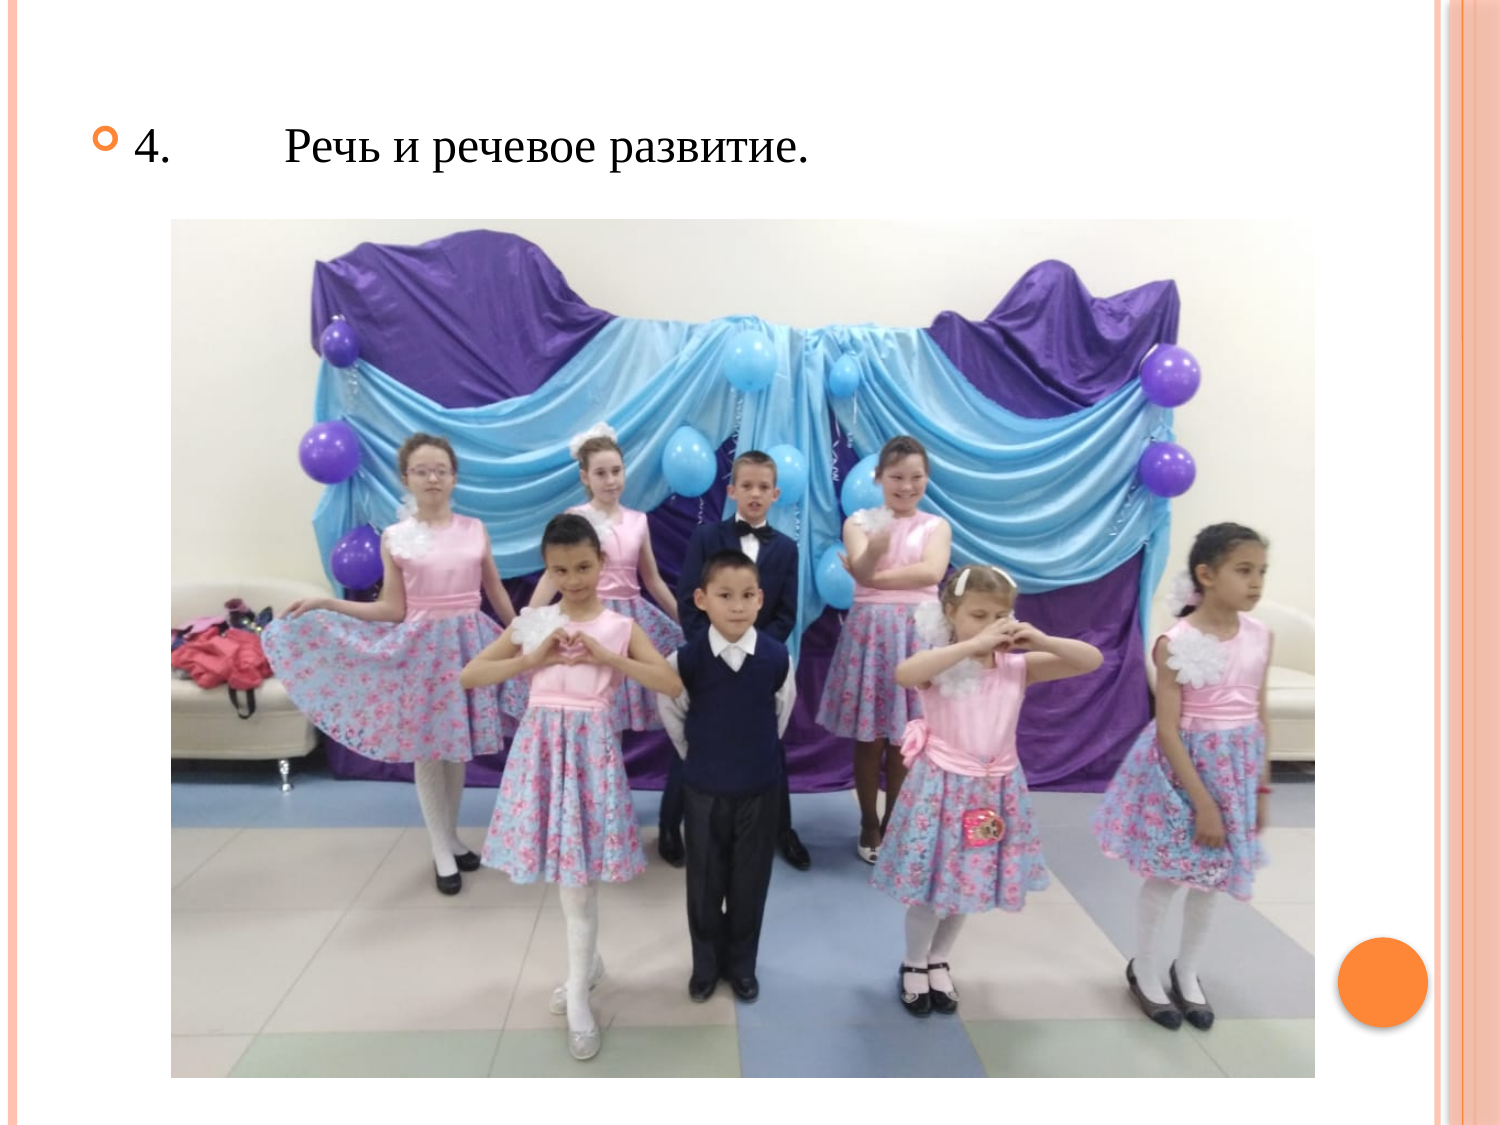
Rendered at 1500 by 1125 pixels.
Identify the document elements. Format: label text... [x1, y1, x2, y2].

list 4. Речь и речевое развитие. [75, 42, 1300, 1062]
picture [170, 219, 1316, 1079]
